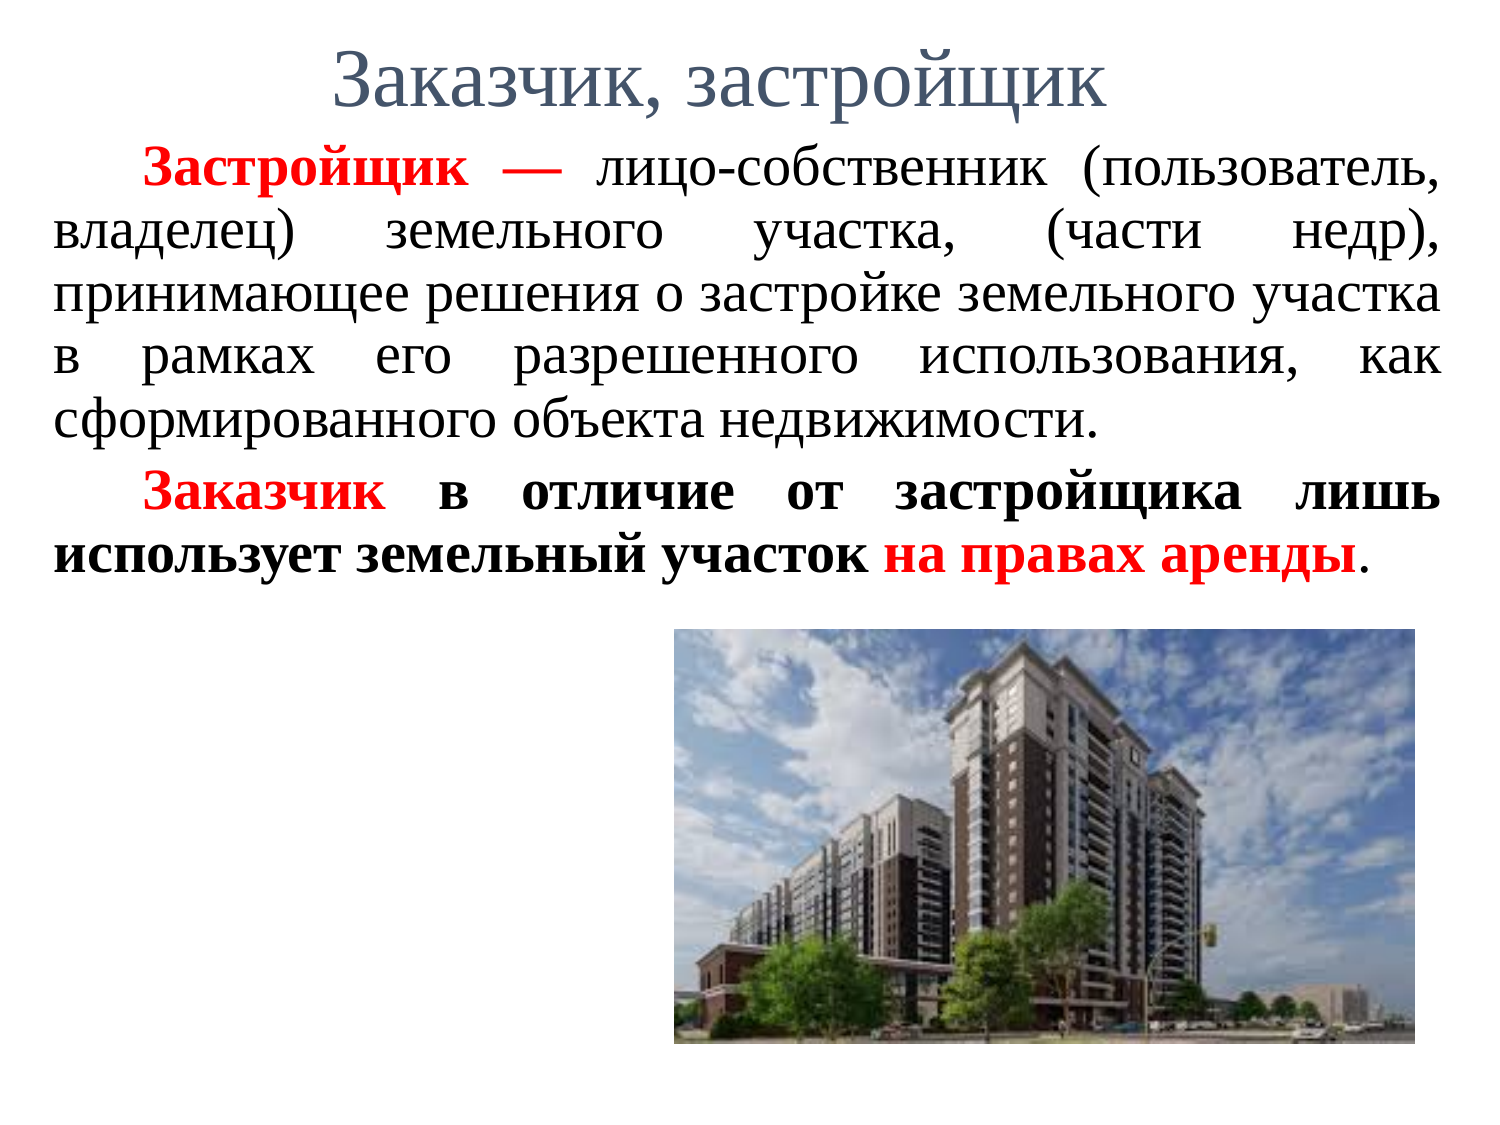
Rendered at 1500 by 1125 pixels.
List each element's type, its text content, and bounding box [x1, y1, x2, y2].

picture [674, 629, 1415, 1044]
title Заказчик, застройщик [72, 3, 1367, 127]
list Застройщик — лицо-собственник (пользователь, владелец) земельного участка, (части недр), принимающее решения о застройке земельного участка в рамках его разрешенного использования, как сформированного объекта недвижимости. Заказчик в отличие от застройщика лишь использует земельный участок на правах аренды. [39, 127, 1457, 1014]
